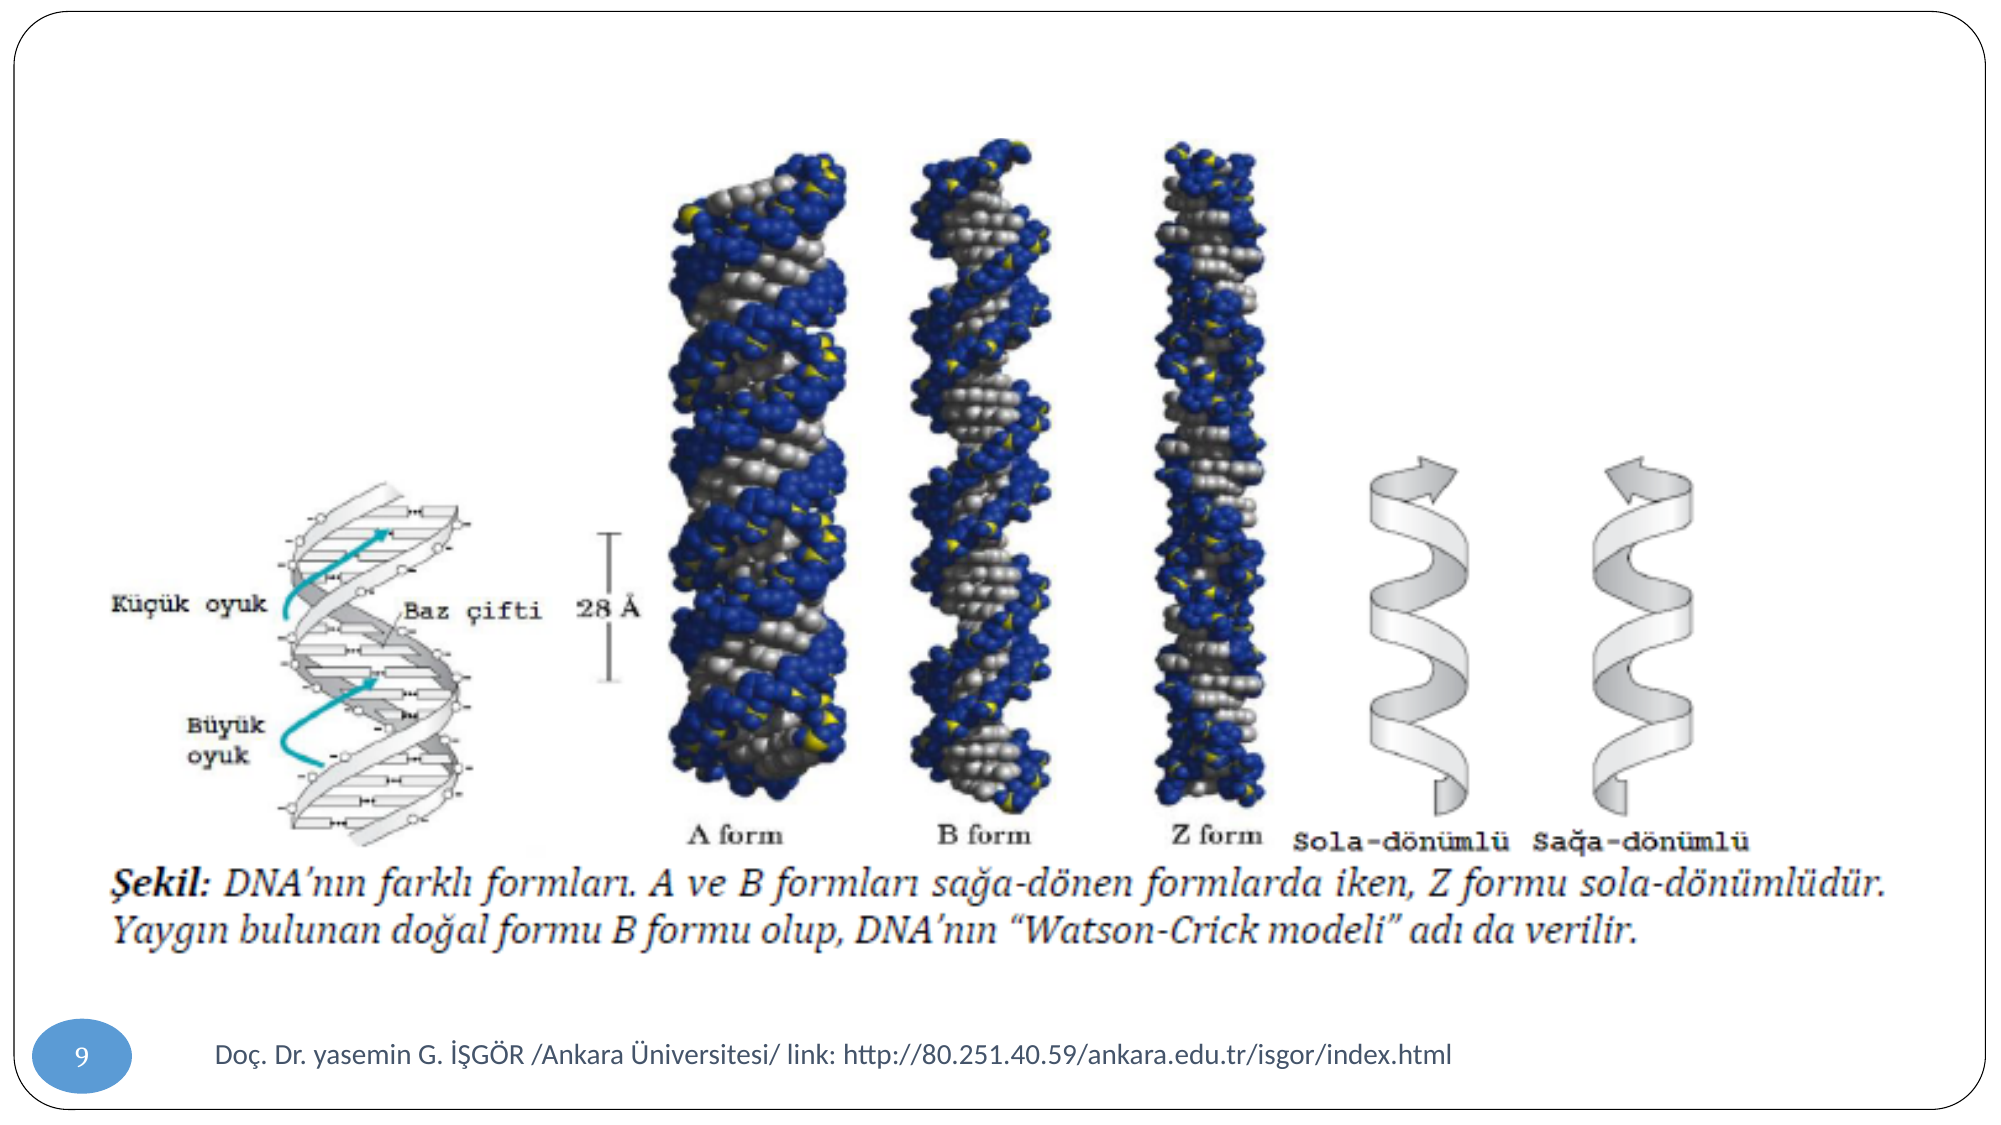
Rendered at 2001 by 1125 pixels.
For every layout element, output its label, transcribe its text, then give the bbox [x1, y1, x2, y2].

footer Doç. Dr. yasemin G. İŞGÖR /Ankara Üniversitesi/ link: http://80.251.40.59/ankara.edu.tr/isgor/index.html [200, 1018, 1639, 1088]
slide_number 9 [32, 1018, 132, 1094]
picture [76, 138, 1900, 976]
